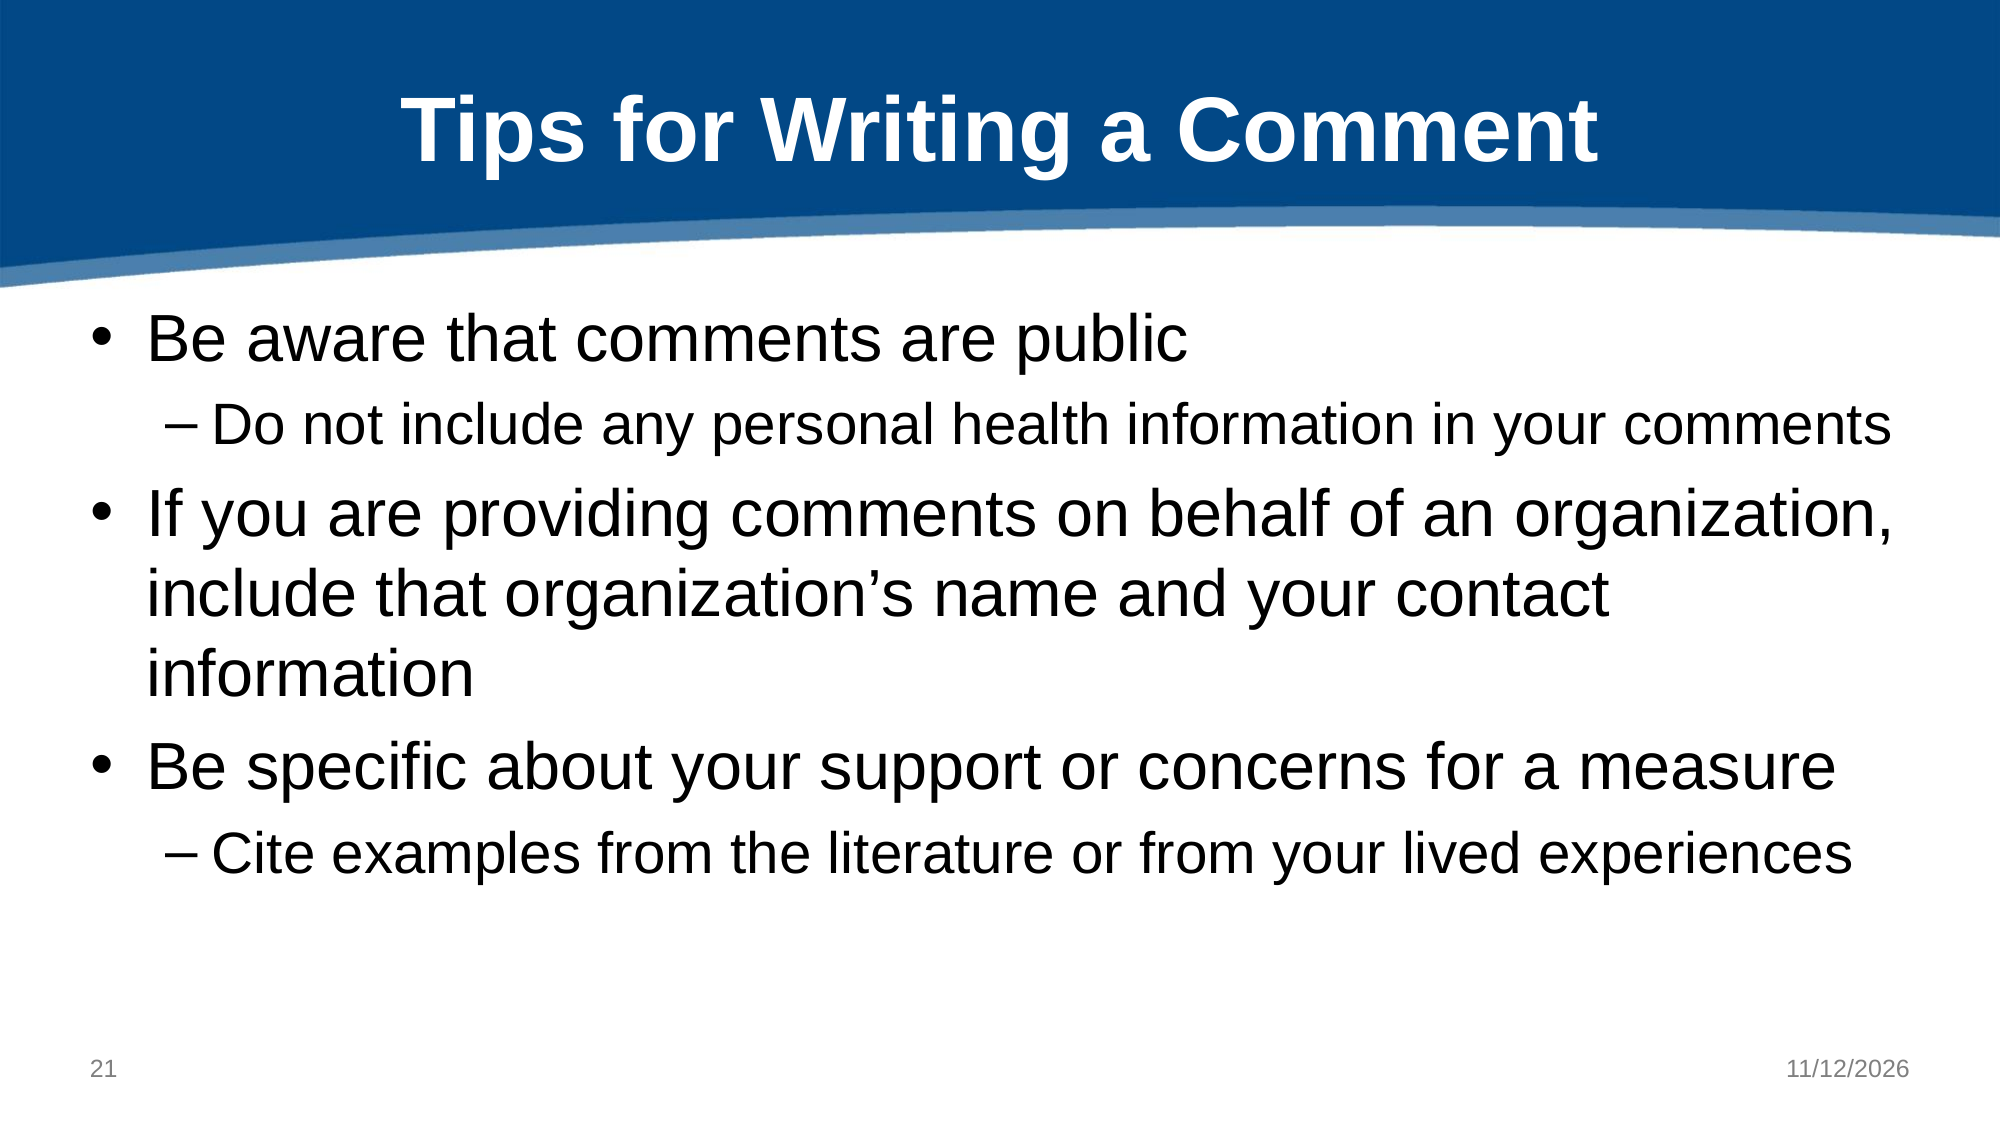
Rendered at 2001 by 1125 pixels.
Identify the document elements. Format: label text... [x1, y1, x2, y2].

slide_number 20 [75, 1037, 300, 1098]
picture [0, 0, 2000, 320]
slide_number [1674, 1037, 1925, 1098]
title Tips for Writing a Comment [75, 12, 1925, 238]
list Be aware that comments are public Do not include any personal health information in your comments If you are providing comments on behalf of an organization, include that organization’s name and your contact information Be specific about your support or concerns for a measure Cite examples from the literature or from your lived experiences [75, 287, 1925, 1038]
